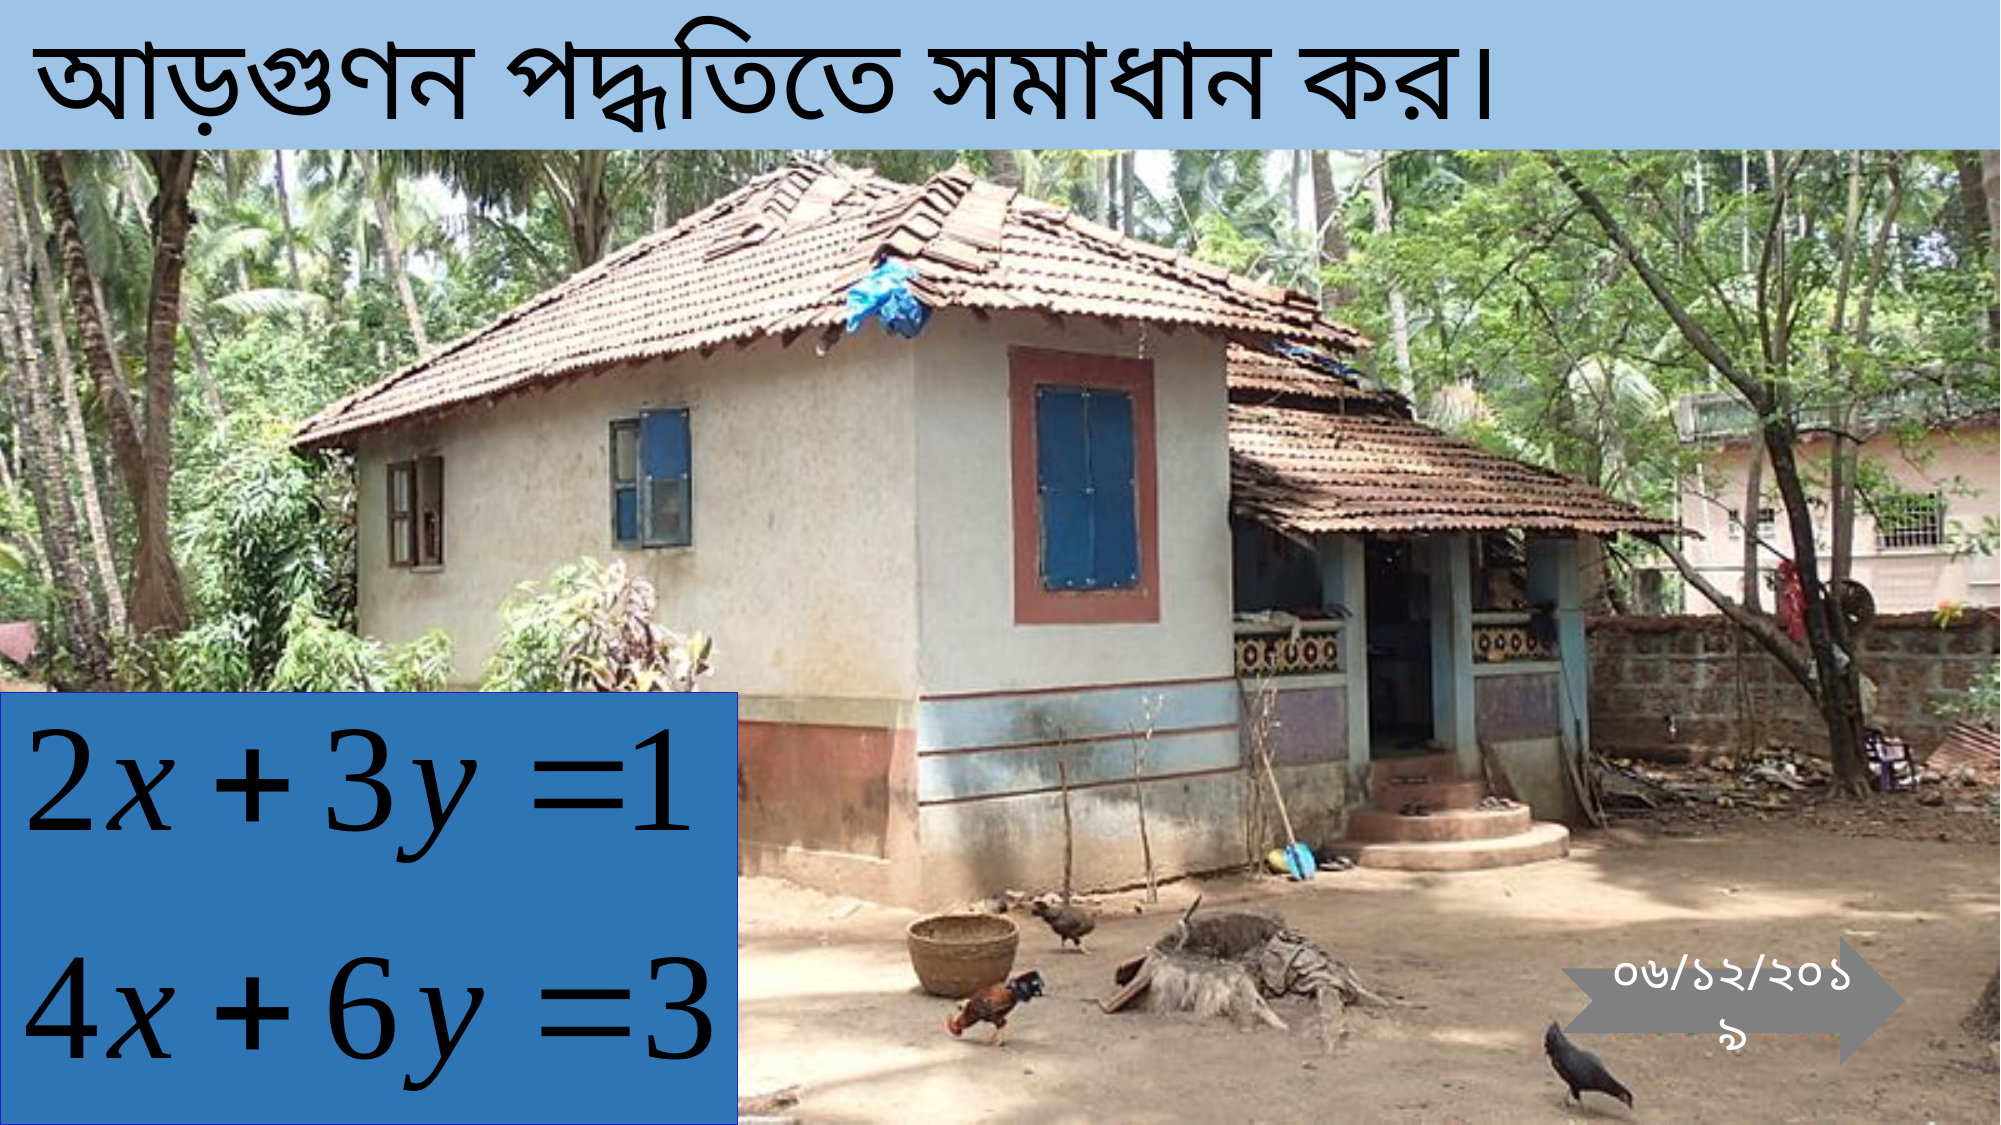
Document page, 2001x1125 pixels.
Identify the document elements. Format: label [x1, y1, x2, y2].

picture [0, 0, 2000, 1125]
text_box [0, 692, 738, 1125]
